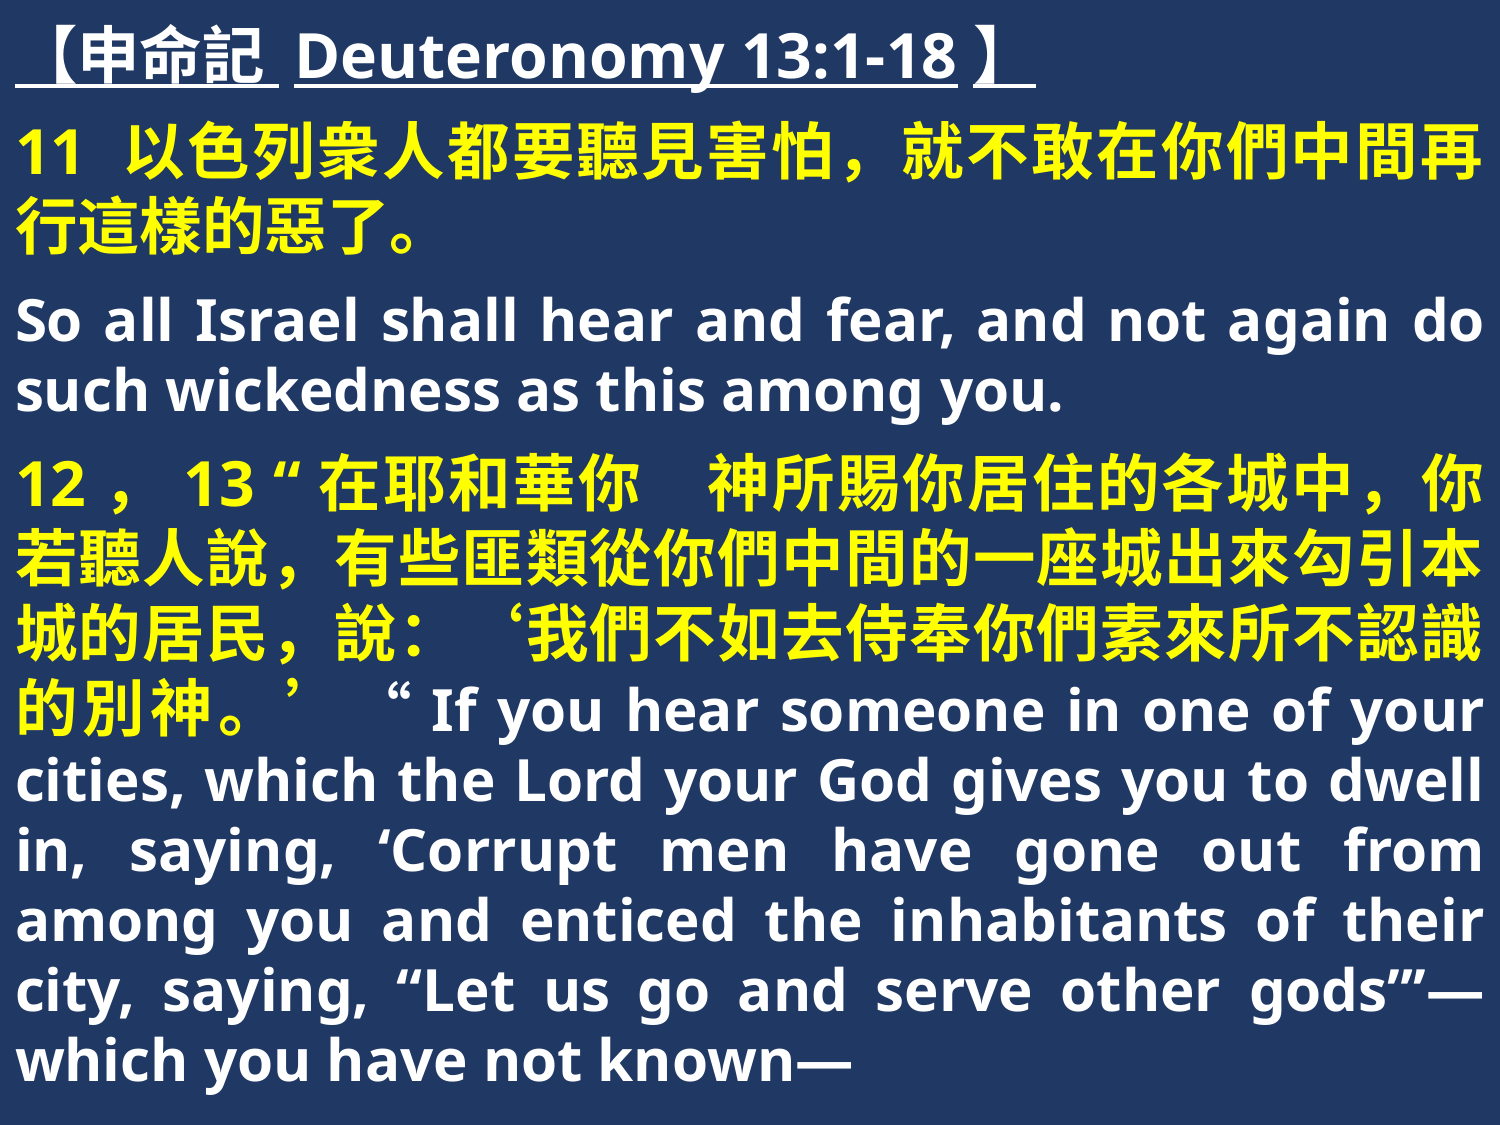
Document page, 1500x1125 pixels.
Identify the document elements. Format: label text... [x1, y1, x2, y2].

list 【申命記 Deuteronomy 13:1-18】 11 以色列衆人都要聽見害怕，就不敢在你們中間再行這樣的惡了。 So all Israel shall hear and fear, and not again do such wickedness as this among you. 12，13 “在耶和華你 神所賜你居住的各城中，你若聽人說，有些匪類從你們中間的一座城出來勾引本城的居民，說：‘我們不如去侍奉你們素來所不認識的別神。’“If you hear someone in one of your cities, which the Lord your God gives you to dwell in, saying, ‘Corrupt men have gone out from among you and enticed the inhabitants of their city, saying, “Let us go and serve other gods”’—which you have not known— [0, 0, 1500, 1125]
